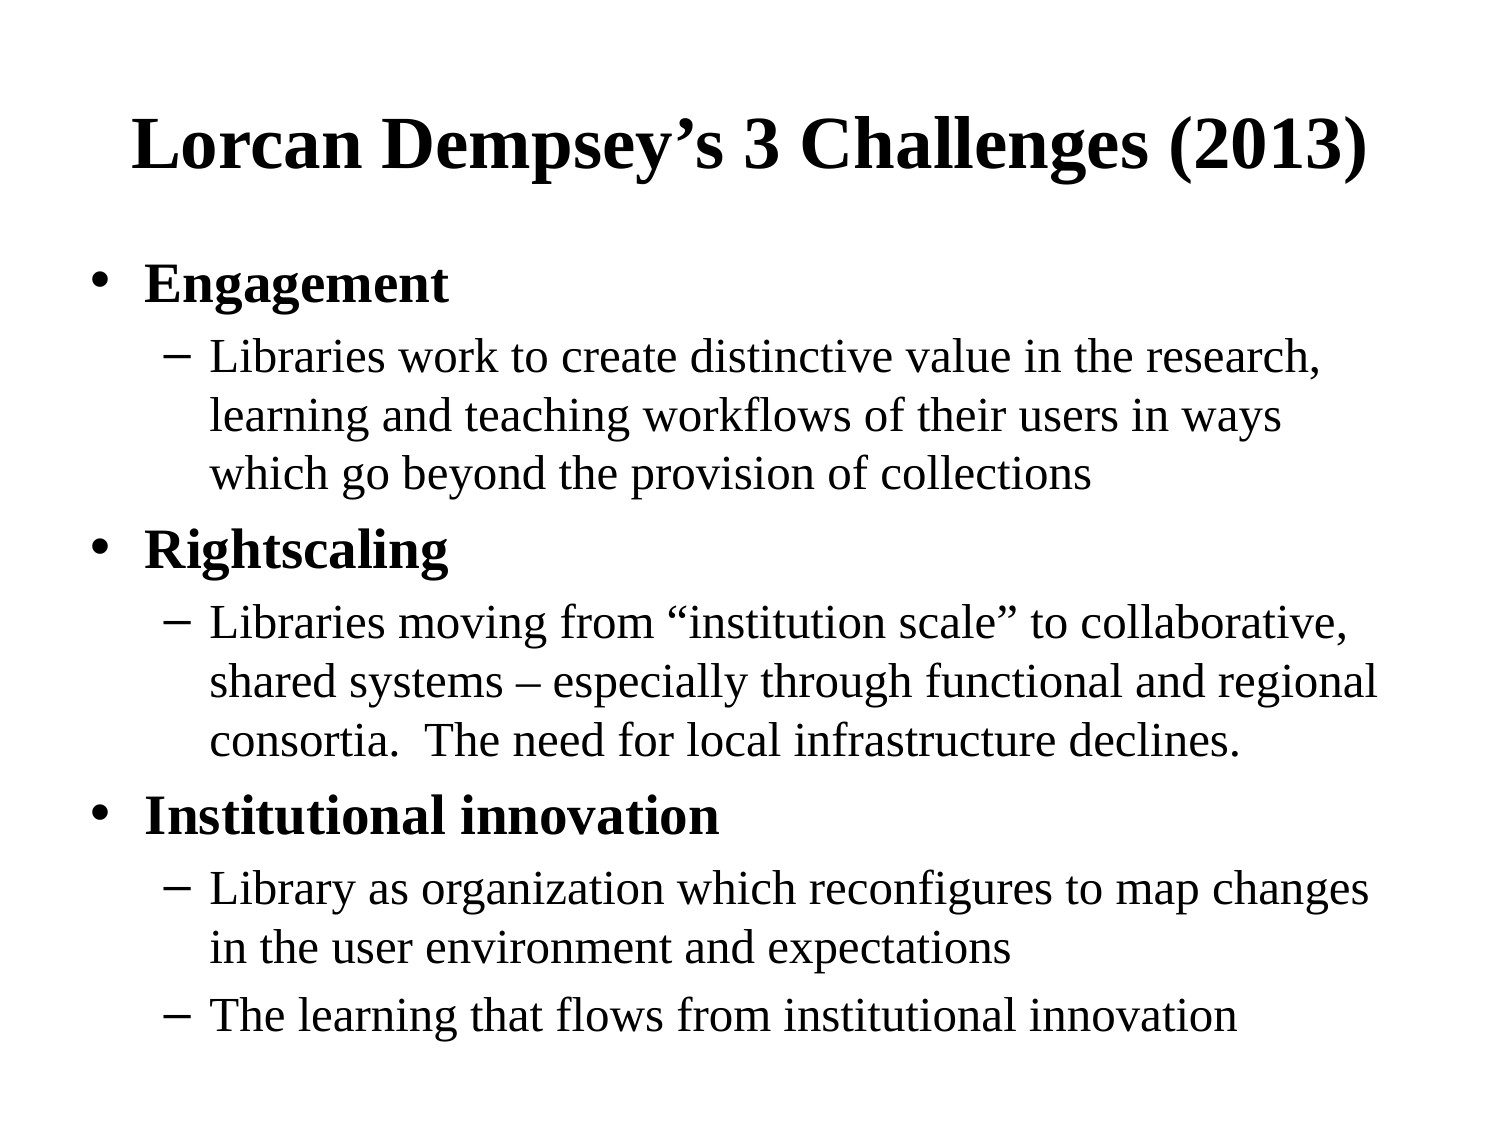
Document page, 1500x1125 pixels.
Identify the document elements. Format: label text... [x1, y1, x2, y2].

title Lorcan Dempsey’s 3 Challenges (2013) [75, 45, 1425, 233]
list Engagement Libraries work to create distinctive value in the research, learning and teaching workflows of their users in ways which go beyond the provision of collections Rightscaling Libraries moving from “institution scale” to collaborative, shared systems – especially through functional and regional consortia. The need for local infrastructure declines. Institutional innovation Library as organization which reconfigures to map changes in the user environment and expectations The learning that flows from institutional innovation [75, 237, 1425, 1050]
